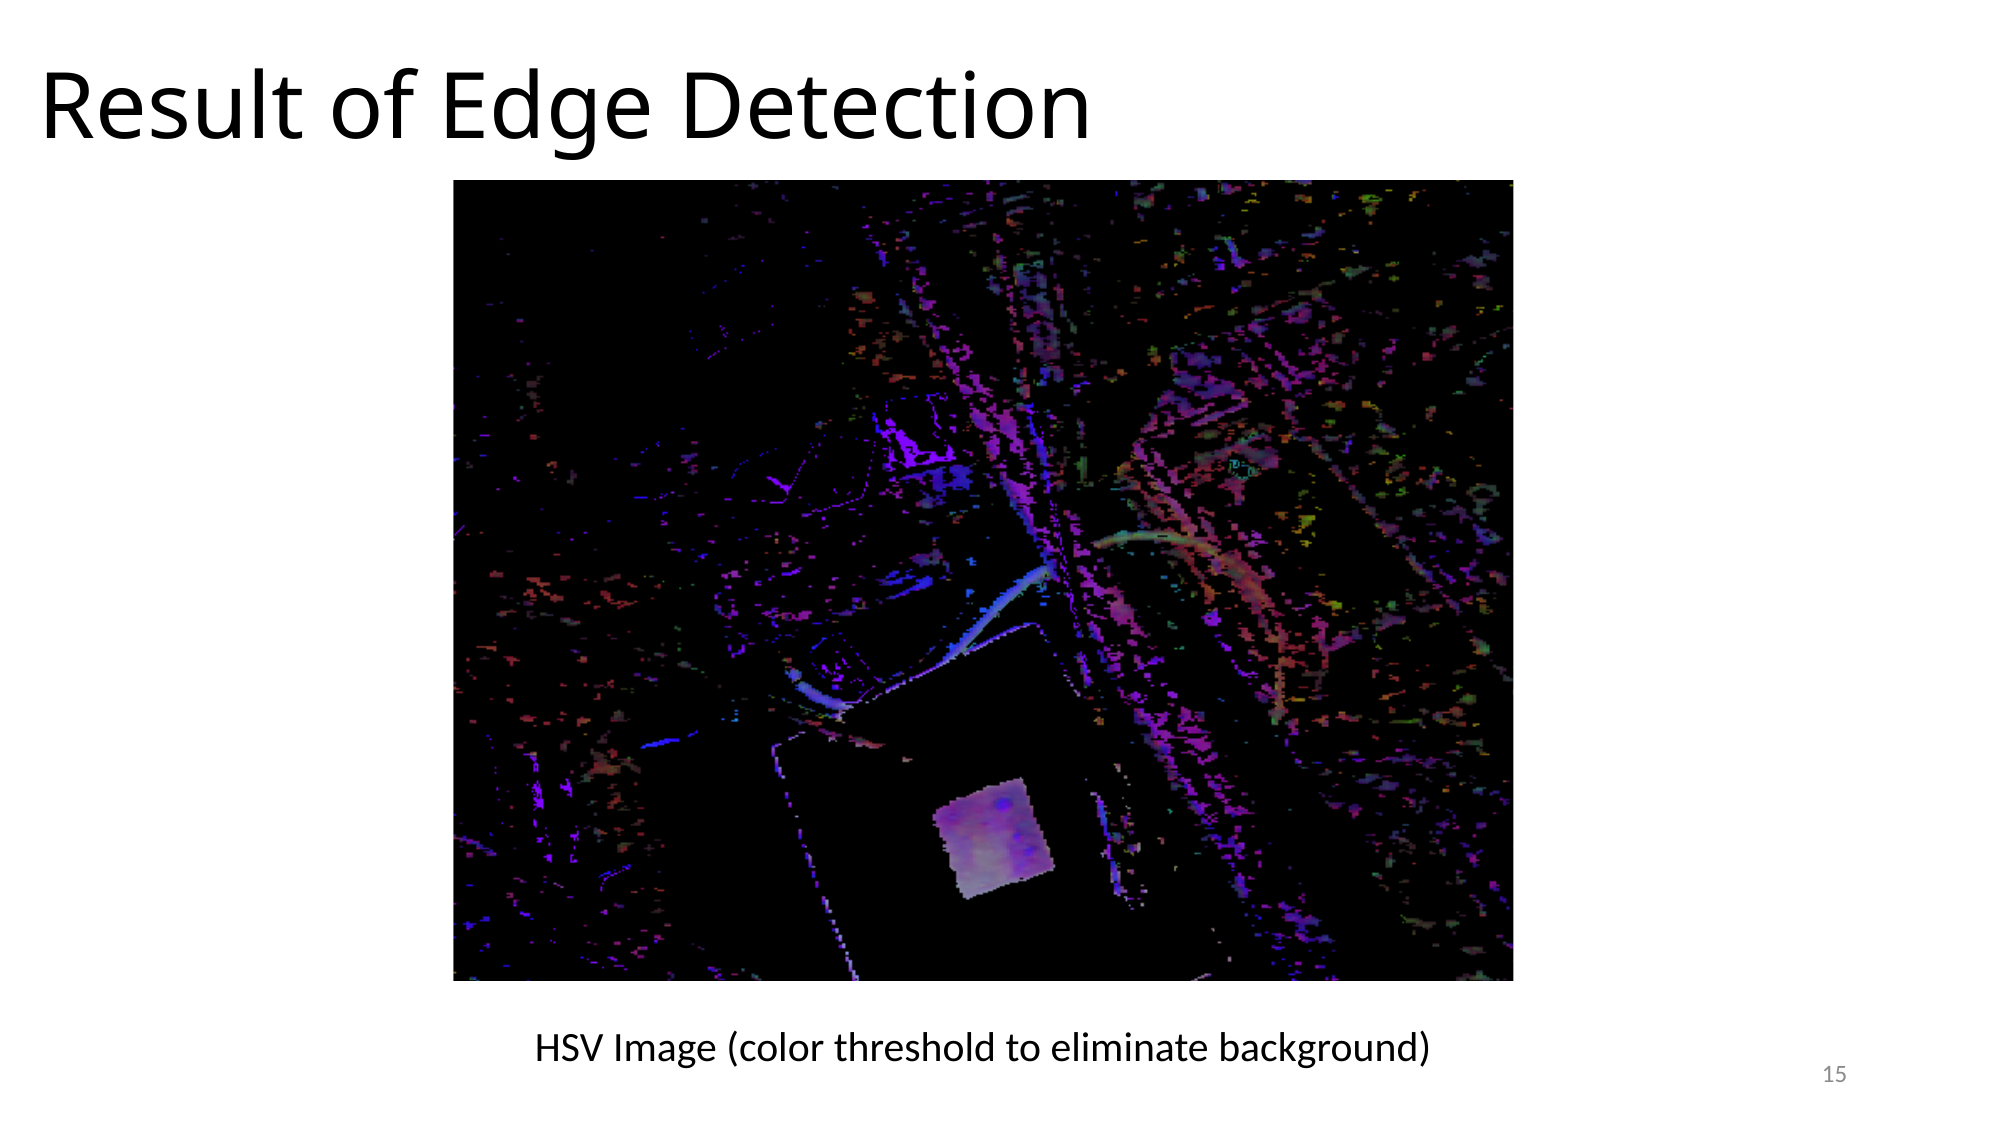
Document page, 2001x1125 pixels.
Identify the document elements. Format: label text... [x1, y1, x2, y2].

slide_number 15 [1412, 1042, 1863, 1103]
title Result of Edge Detection [0, 0, 1725, 218]
picture [453, 180, 1514, 981]
text_box HSV Image (color threshold to eliminate background) [453, 1012, 1514, 1078]
